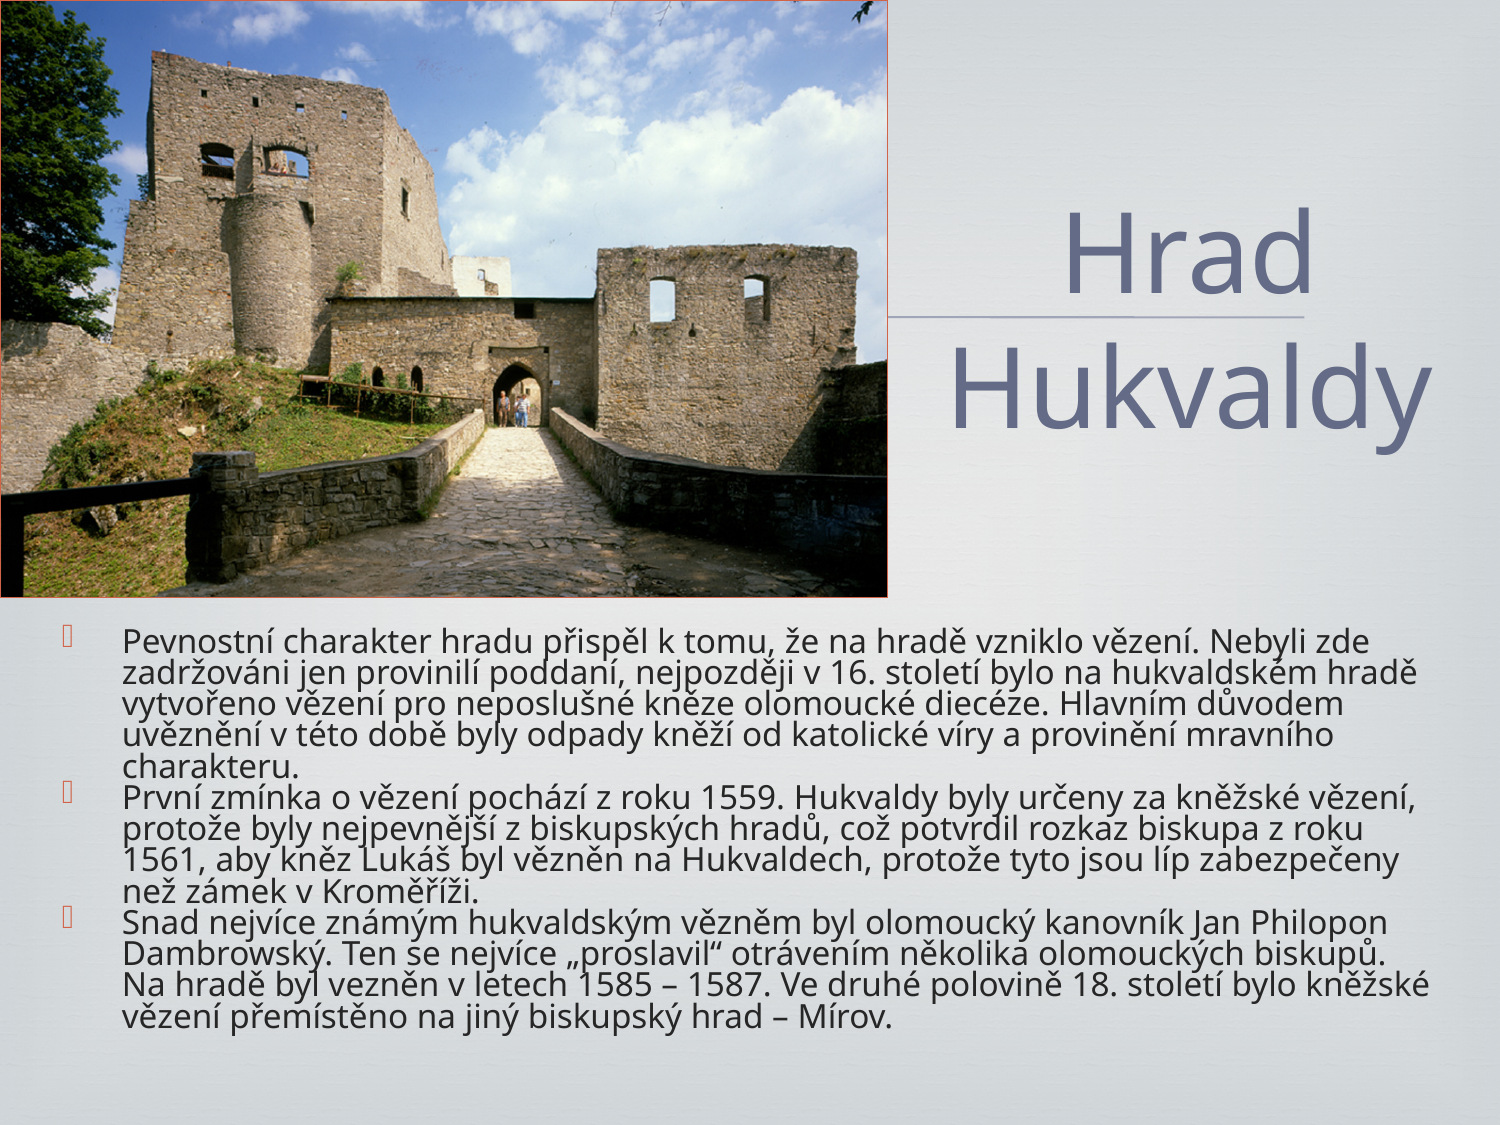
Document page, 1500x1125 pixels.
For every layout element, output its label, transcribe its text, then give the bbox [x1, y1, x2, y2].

title Hrad Hukvaldy [914, 93, 1465, 539]
list Pevnostní charakter hradu přispěl k tomu, že na hradě vzniklo vězení. Nebyli zde zadržováni jen provinilí poddaní, nejpozději v 16. století bylo na hukvaldském hradě vytvořeno vězení pro neposlušné kněze olomoucké diecéze. Hlavním důvodem uvěznění v této době byly odpady kněží od katolické víry a provinění mravního charakteru. První zmínka o vězení pochází z roku 1559. Hukvaldy byly určeny za kněžské vězení, protože byly nejpevnější z biskupských hradů, což potvrdil rozkaz biskupa z roku 1561, aby kněz Lukáš byl vězněn na Hukvaldech, protože tyto jsou líp zabezpečeny než zámek v Kroměříži. Snad nejvíce známým hukvaldským vězněm byl olomoucký kanovník Jan Philopon Dambrowský. Ten se nejvíce „proslavil“ otrávením několika olomouckých biskupů. Na hradě byl vezněn v letech 1585 – 1587. Ve druhé polovině 18. století bylo kněžské vězení přemístěno na jiný biskupský hrad – Mírov. [46, 621, 1454, 1055]
picture [0, 0, 888, 599]
